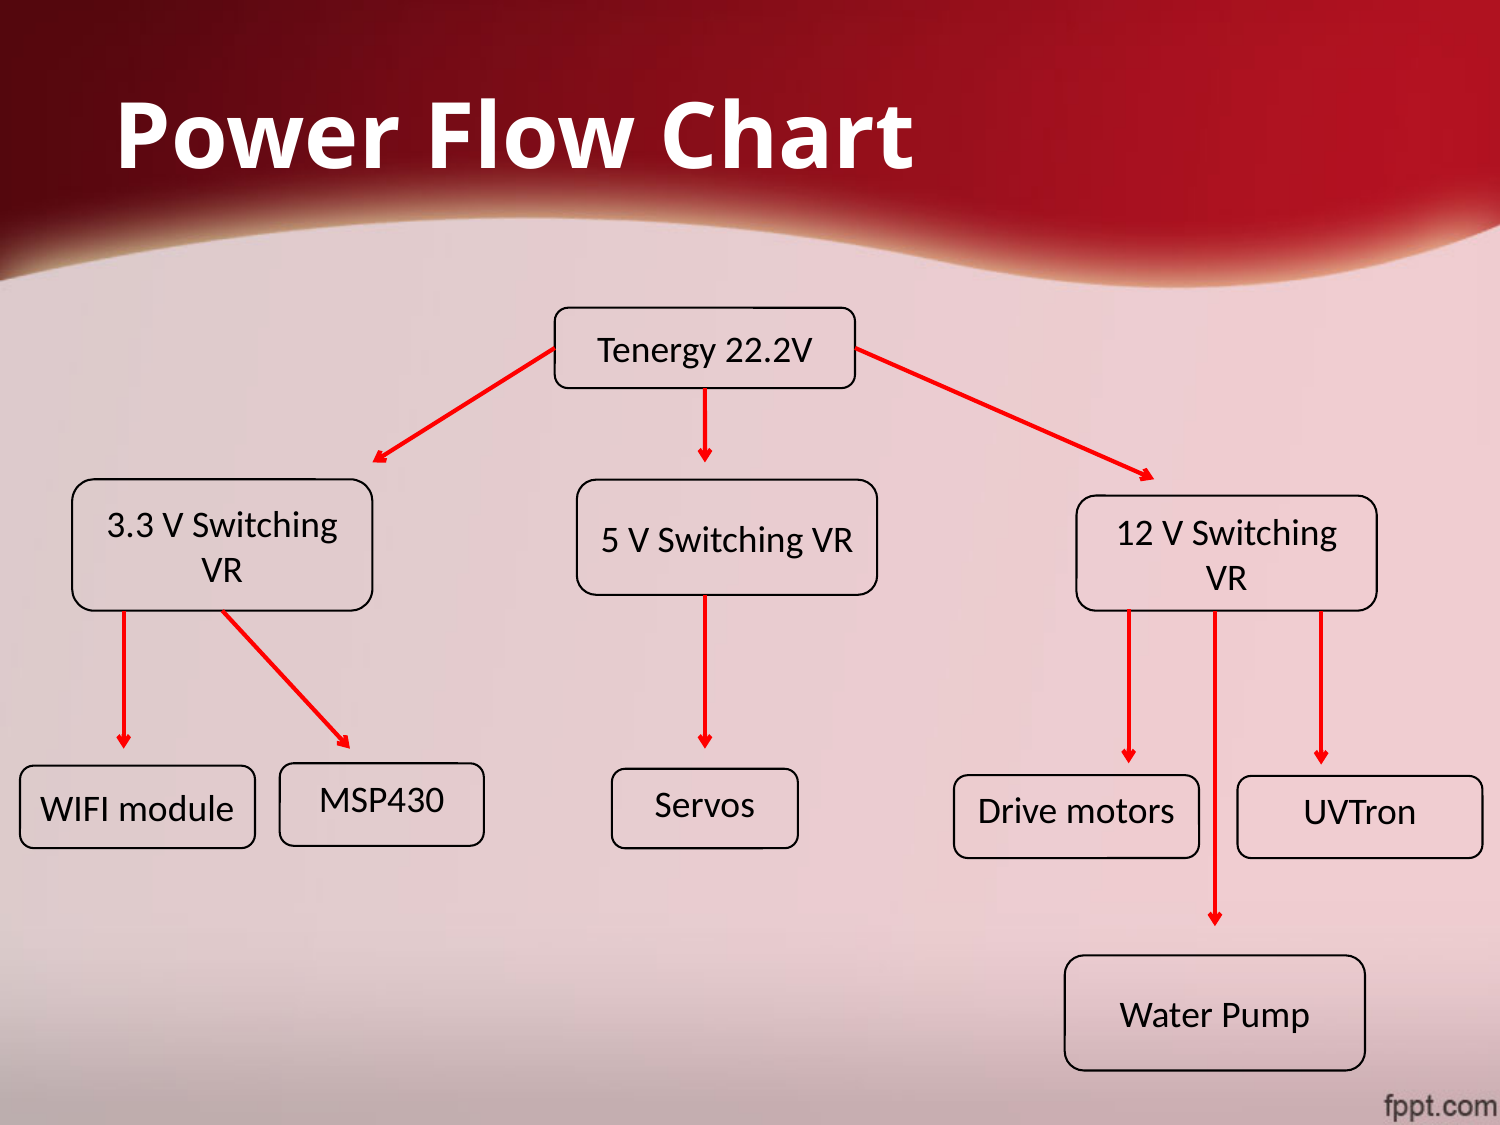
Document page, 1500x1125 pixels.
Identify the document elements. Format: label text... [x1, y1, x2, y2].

text_box Power Flow Chart [98, 30, 1393, 248]
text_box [222, 610, 350, 749]
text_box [855, 347, 1155, 480]
text_box MSP430 [278, 762, 485, 847]
text_box Servos [610, 767, 799, 850]
text_box WIFI module [18, 764, 257, 850]
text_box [372, 347, 555, 463]
text_box Drive motors [952, 774, 1201, 860]
text_box 5 V Switching VR [575, 478, 879, 596]
picture [0, 0, 1500, 1125]
text_box 3.3 V Switching VR [71, 478, 374, 612]
text_box UVTron [1236, 774, 1484, 860]
text_box Water Pump [1063, 954, 1367, 1072]
text_box 12 V Switching VR [1075, 494, 1378, 612]
text_box Tenergy 22.2V [553, 306, 857, 390]
